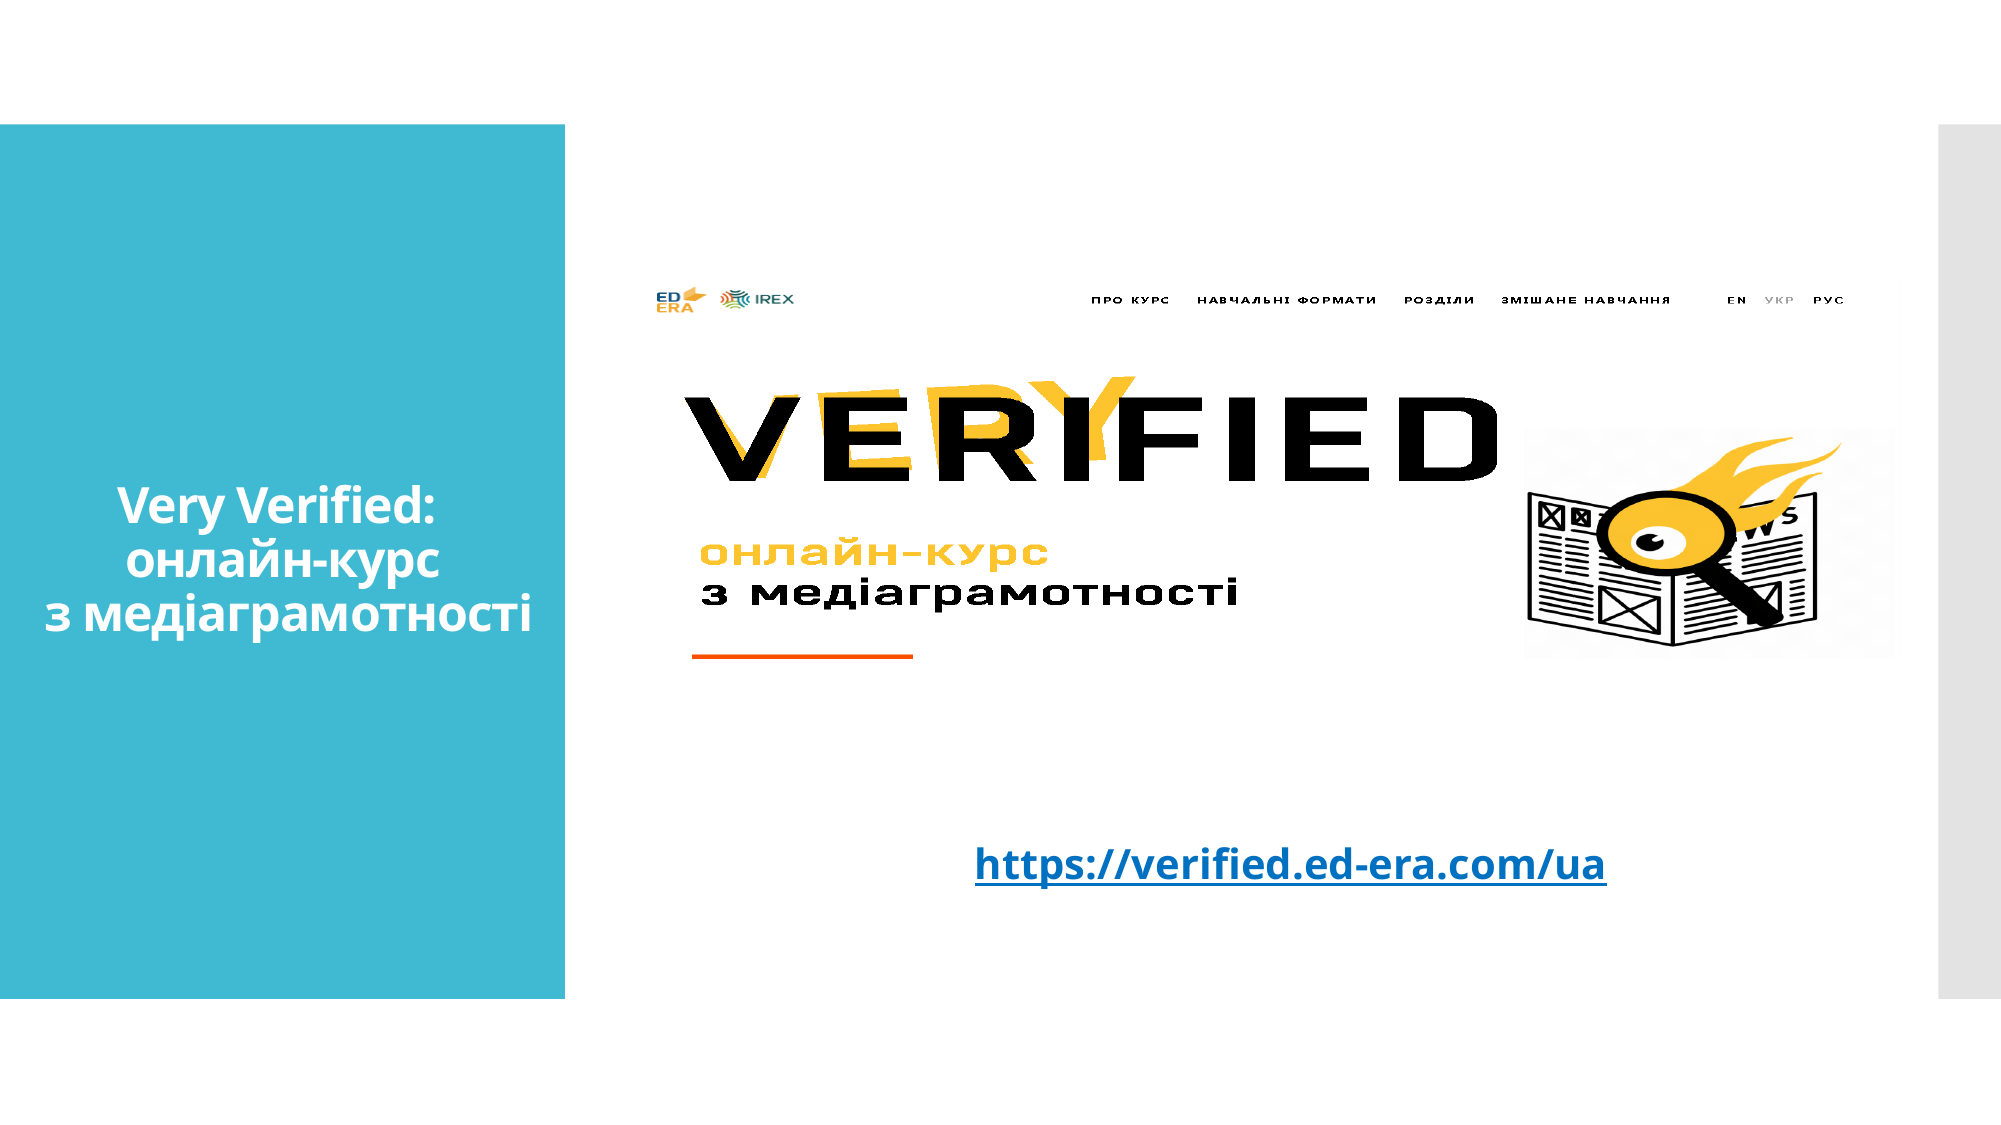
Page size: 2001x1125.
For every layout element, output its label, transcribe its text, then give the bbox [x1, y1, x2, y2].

picture [587, 283, 1900, 659]
title Very Verified: онлайн-курс з медіаграмотності [0, 184, 567, 940]
list https://verified.ed-era.com/ua [959, 747, 1835, 982]
